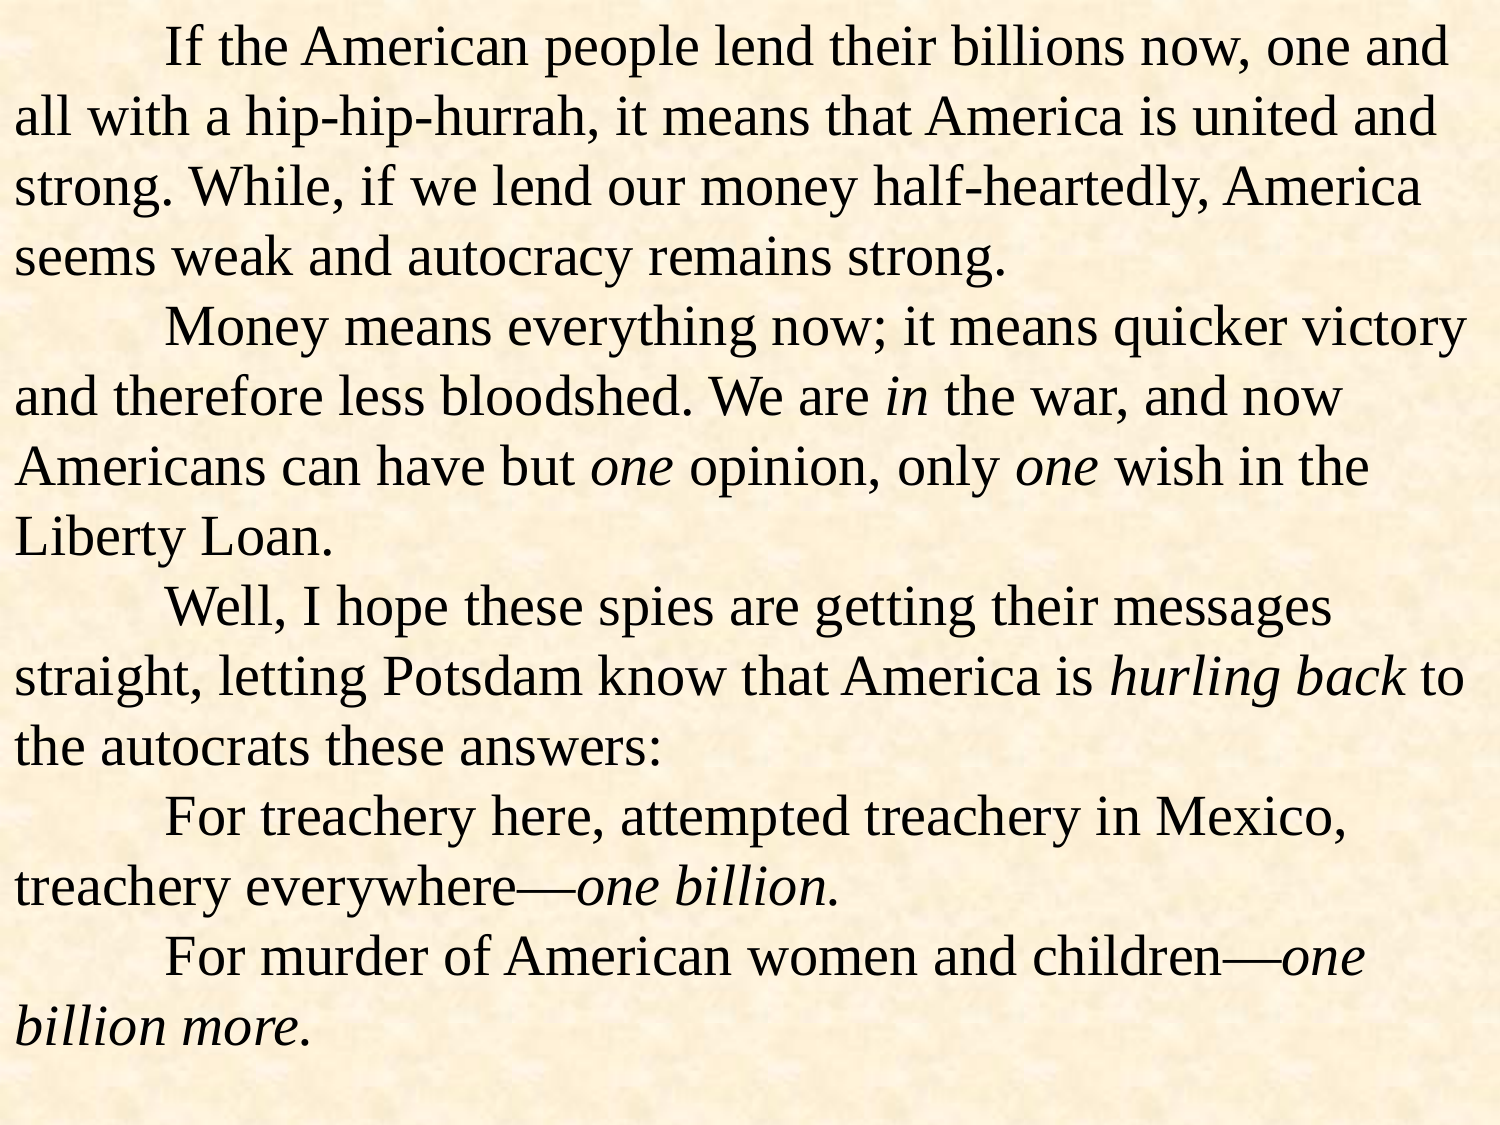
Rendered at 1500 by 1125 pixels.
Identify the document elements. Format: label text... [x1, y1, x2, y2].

text_box If the American people lend their billions now, one and all with a hip-hip-hurrah, it means that America is united and strong. While, if we lend our money half-heartedly, America seems weak and autocracy remains strong. Money means everything now; it means quicker victory and therefore less bloodshed. We are in the war, and now Americans can have but one opinion, only one wish in the Liberty Loan. Well, I hope these spies are getting their messages straight, letting Potsdam know that America is hurling back to the autocrats these answers: For treachery here, attempted treachery in Mexico, treachery everywhere—one billion. For murder of American women and children—one billion more. [0, 0, 1500, 1125]
